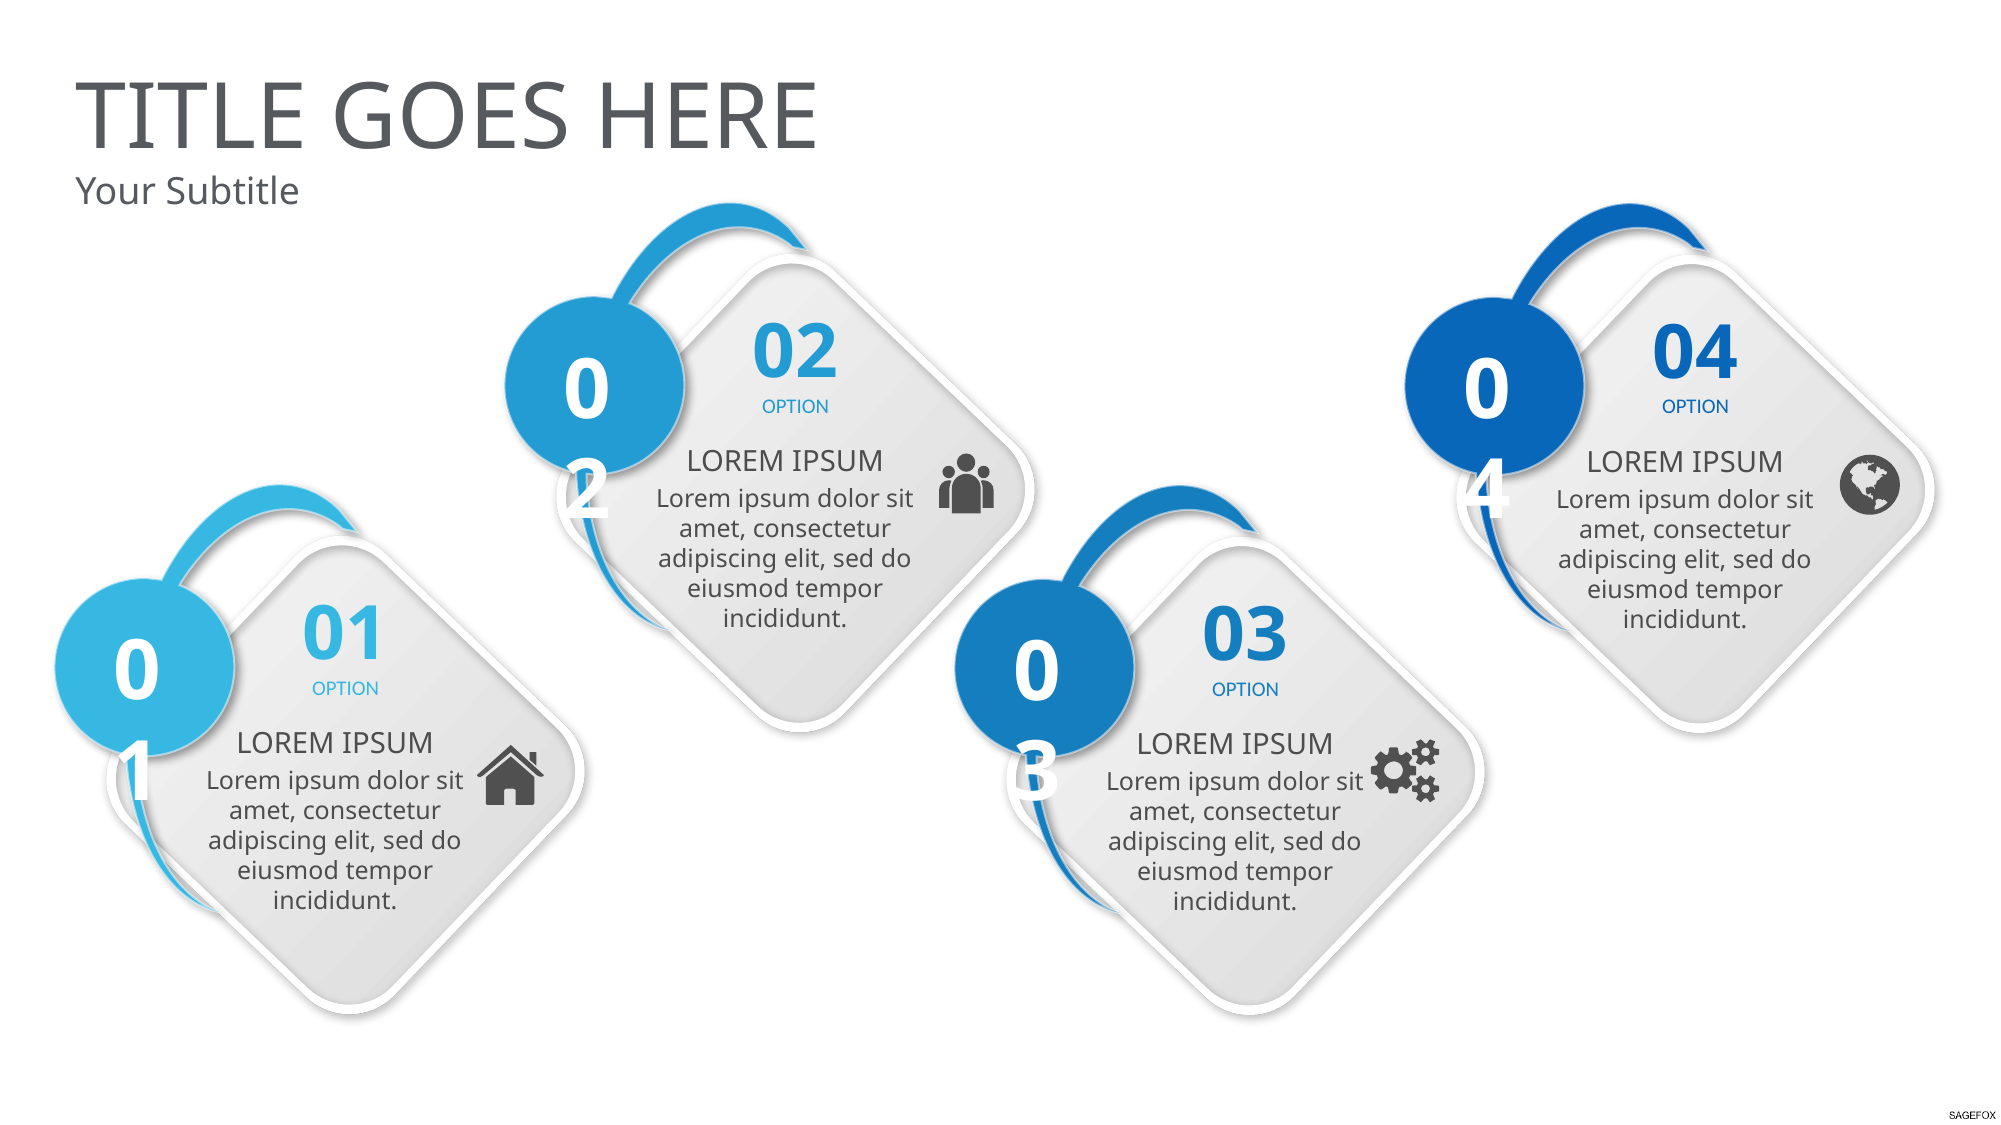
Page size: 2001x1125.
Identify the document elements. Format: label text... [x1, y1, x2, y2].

picture [1924, 1102, 2000, 1123]
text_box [62, 497, 388, 908]
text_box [1507, 306, 1884, 682]
text_box [1434, 748, 1440, 756]
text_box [1057, 588, 1434, 964]
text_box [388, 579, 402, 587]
text_box [1434, 785, 1440, 793]
text_box [534, 752, 544, 777]
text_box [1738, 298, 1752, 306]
text_box [1884, 458, 1900, 511]
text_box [962, 497, 1288, 909]
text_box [607, 305, 984, 681]
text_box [512, 215, 838, 626]
text_box TITLE GOES HERE Your Subtitle [60, 49, 1036, 220]
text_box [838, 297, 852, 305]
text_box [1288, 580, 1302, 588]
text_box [1412, 215, 1738, 627]
text_box [984, 480, 994, 497]
text_box [984, 465, 990, 479]
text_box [157, 587, 534, 963]
